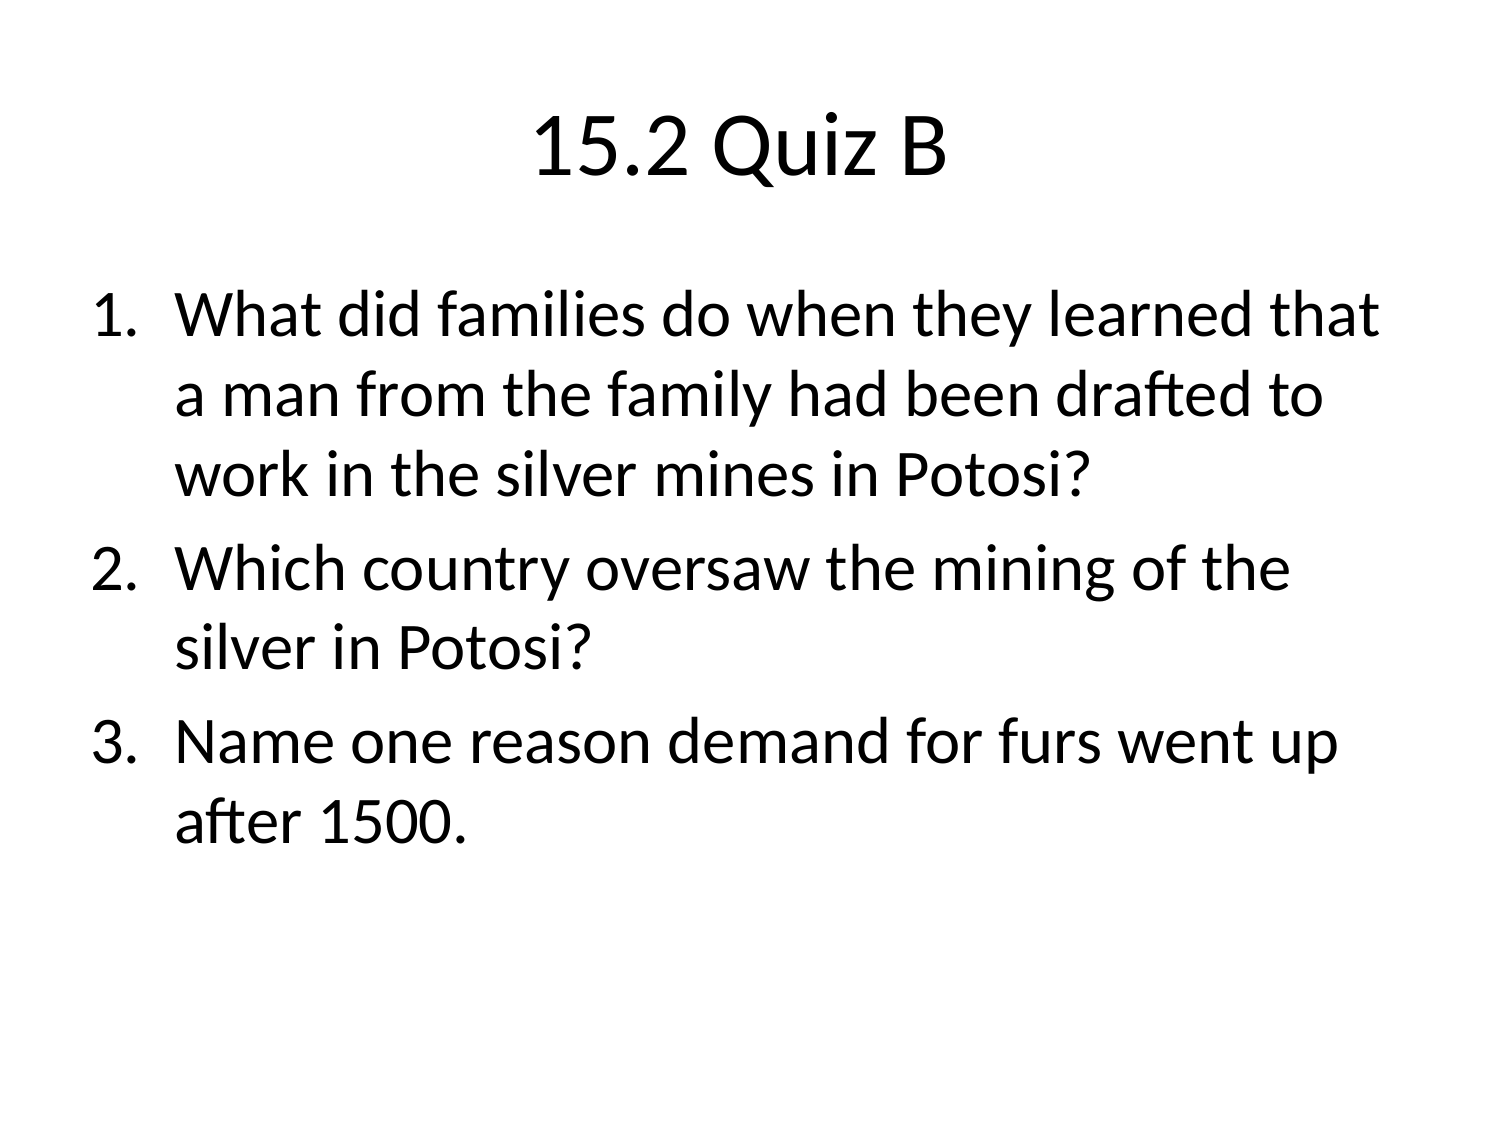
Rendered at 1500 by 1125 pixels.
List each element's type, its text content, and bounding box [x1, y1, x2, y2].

title 15.2 Quiz B [75, 45, 1425, 233]
list What did families do when they learned that a man from the family had been drafted to work in the silver mines in Potosi? Which country oversaw the mining of the silver in Potosi? Name one reason demand for furs went up after 1500. [75, 262, 1425, 1005]
